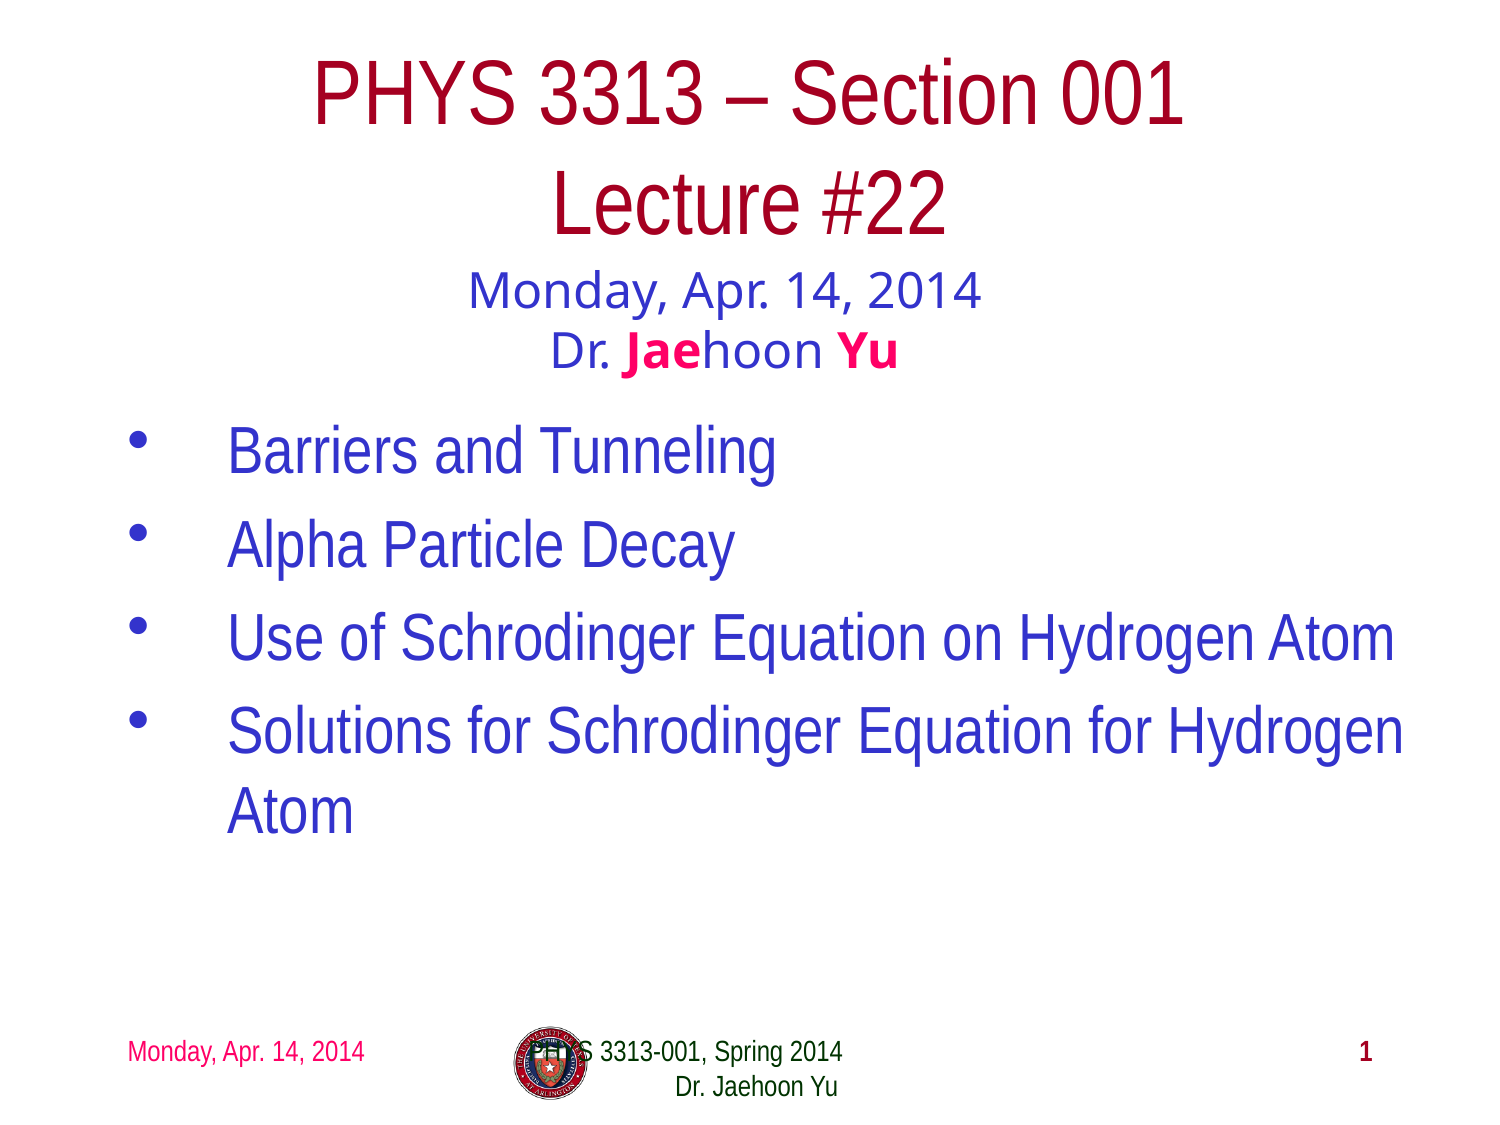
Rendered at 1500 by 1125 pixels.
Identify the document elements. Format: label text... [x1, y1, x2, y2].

title PHYS 3313 – Section 001 Lecture #22 [112, 73, 1388, 212]
text_box Barriers and Tunneling Alpha Particle Decay Use of Schrodinger Equation on Hydrogen Atom Solutions for Schrodinger Equation for Hydrogen Atom [112, 399, 1425, 988]
footer PHYS 3313-001, Spring 2014 Dr. Jaehoon Yu [512, 1024, 988, 1101]
slide_number 1 [1074, 1024, 1388, 1101]
text_box Monday, Apr. 14, 2014 Dr. Jaehoon Yu [452, 251, 997, 386]
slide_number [112, 1024, 426, 1101]
